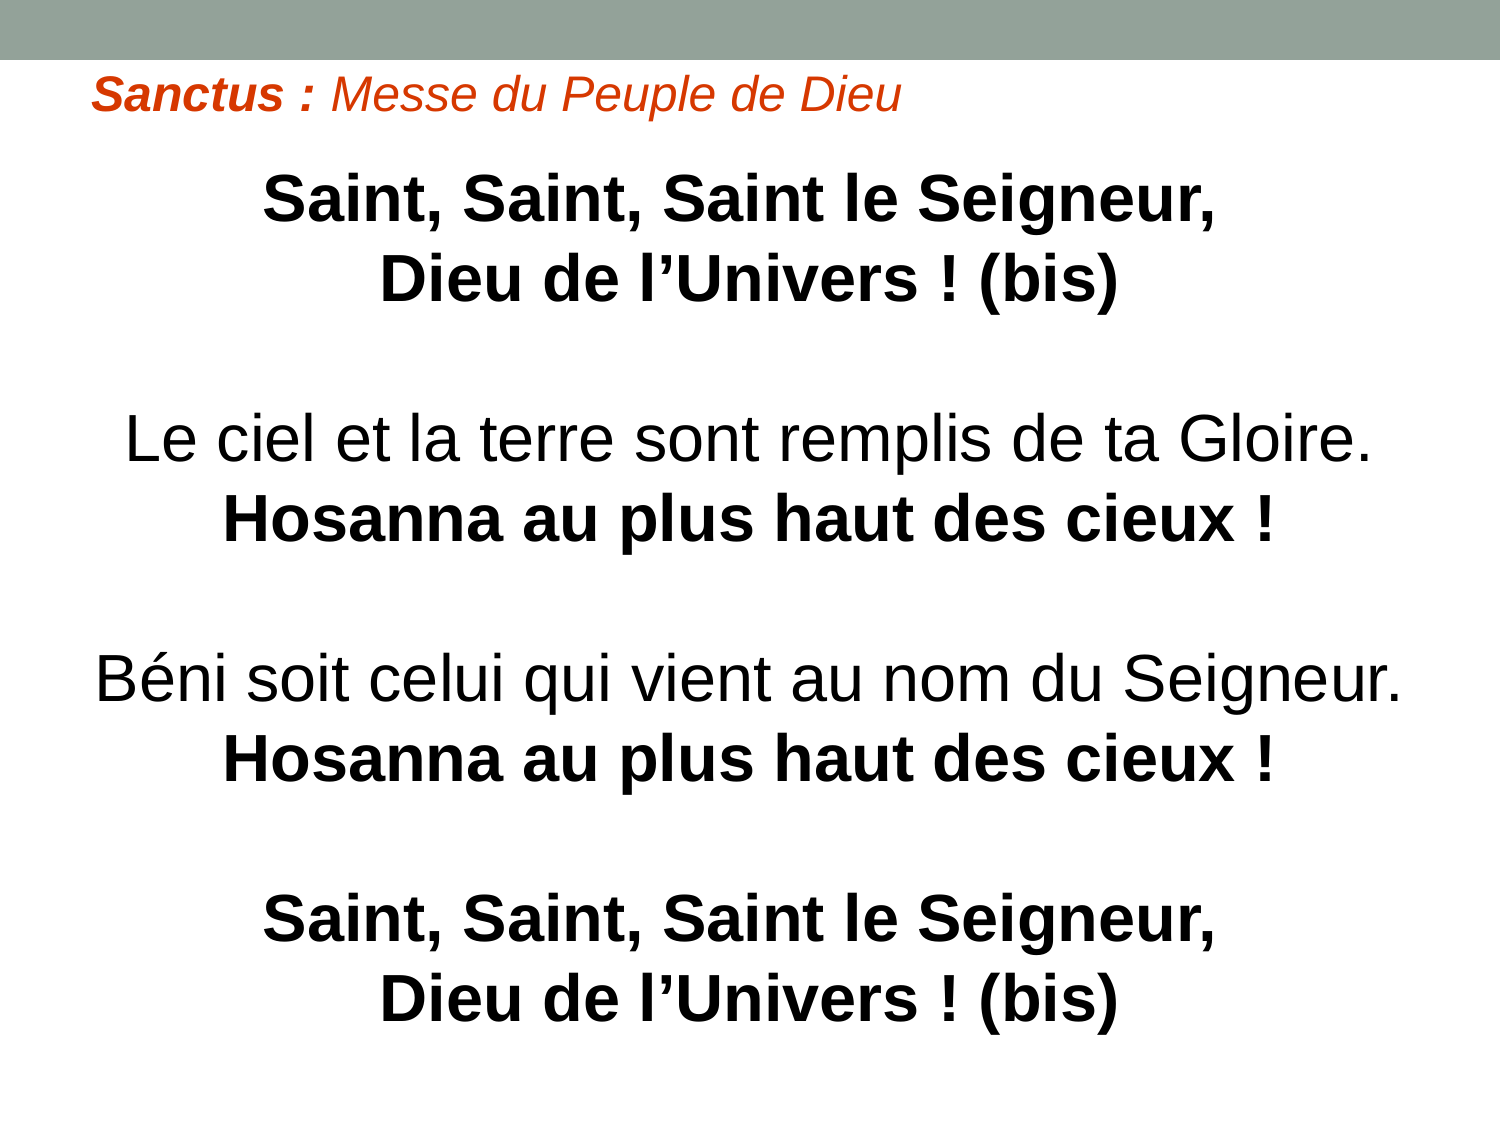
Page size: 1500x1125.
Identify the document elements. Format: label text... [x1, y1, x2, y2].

text_box Saint, Saint, Saint le Seigneur, Dieu de l’Univers ! (bis) Le ciel et la terre sont remplis de ta Gloire. Hosanna au plus haut des cieux ! Béni soit celui qui vient au nom du Seigneur. Hosanna au plus haut des cieux ! Saint, Saint, Saint le Seigneur, Dieu de l’Univers ! (bis) [66, 147, 1434, 1125]
text_box Sanctus : Messe du Peuple de Dieu [76, 10, 1427, 147]
